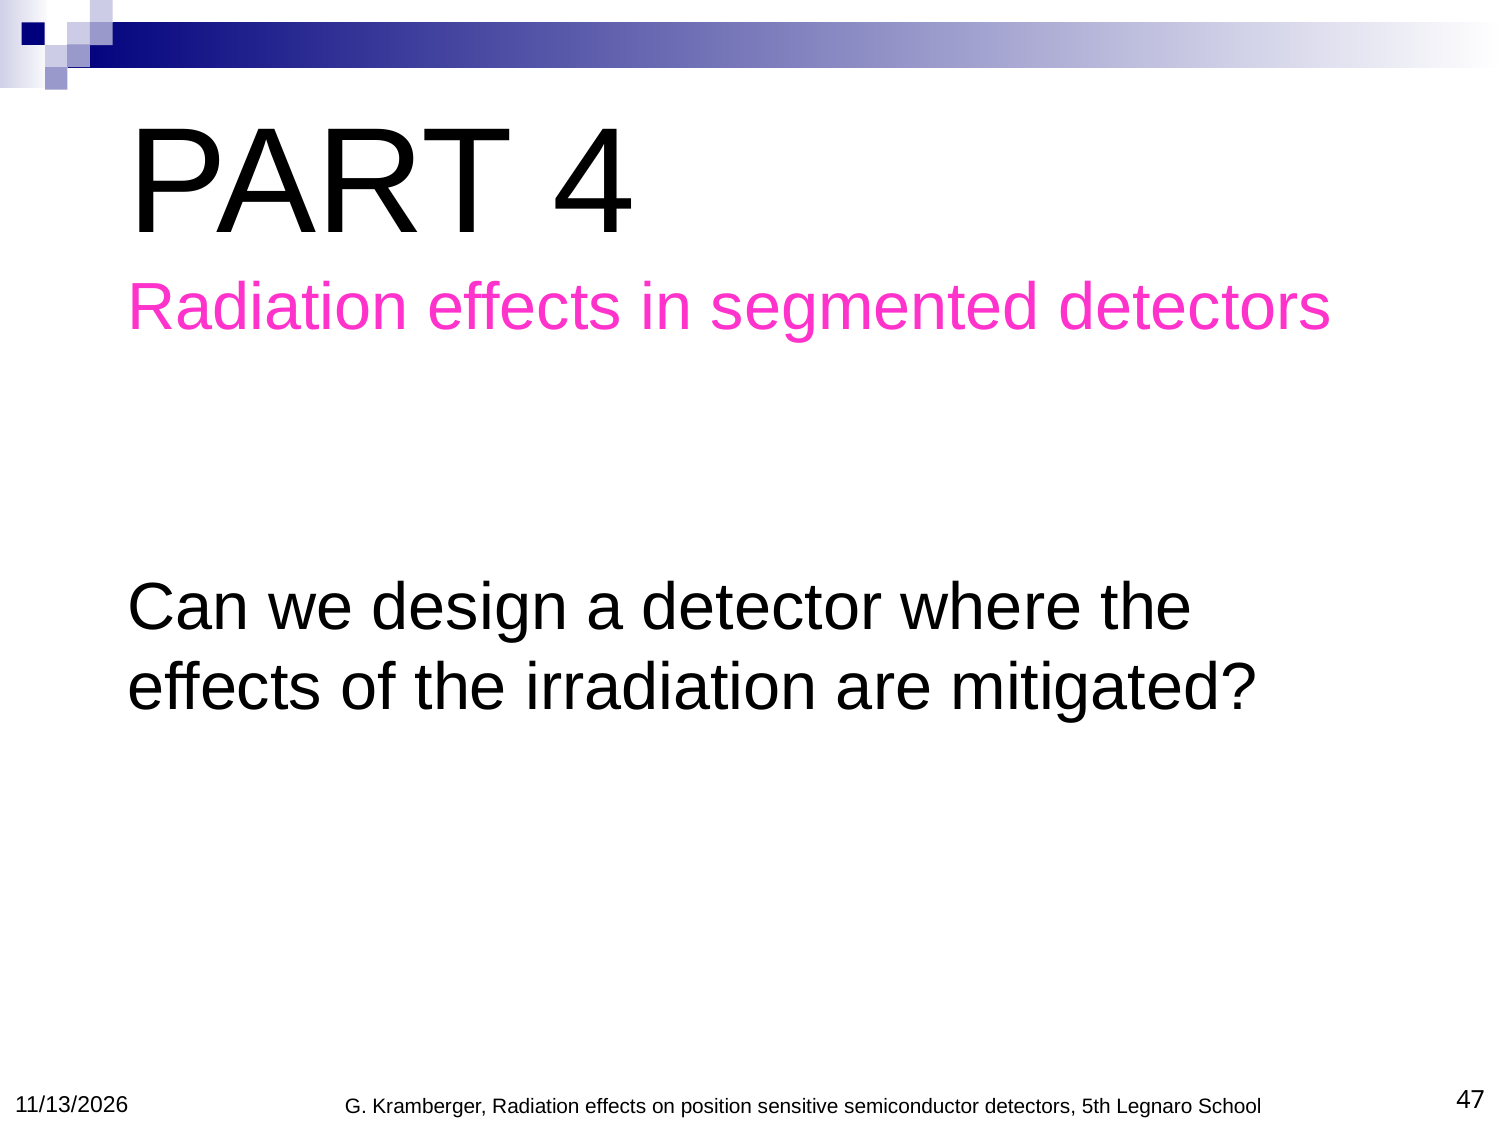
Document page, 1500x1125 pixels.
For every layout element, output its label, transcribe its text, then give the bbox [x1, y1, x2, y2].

footer G. Kramberger, Radiation effects on position sensitive semiconductor detectors, 5th Legnaro School [182, 1070, 1424, 1125]
slide_number 47 [1424, 1070, 1500, 1125]
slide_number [0, 1070, 182, 1125]
title PART 4 Radiation effects in segmented detectors Can we design a detector where the effects of the irradiation are mitigated? [112, 549, 1351, 776]
